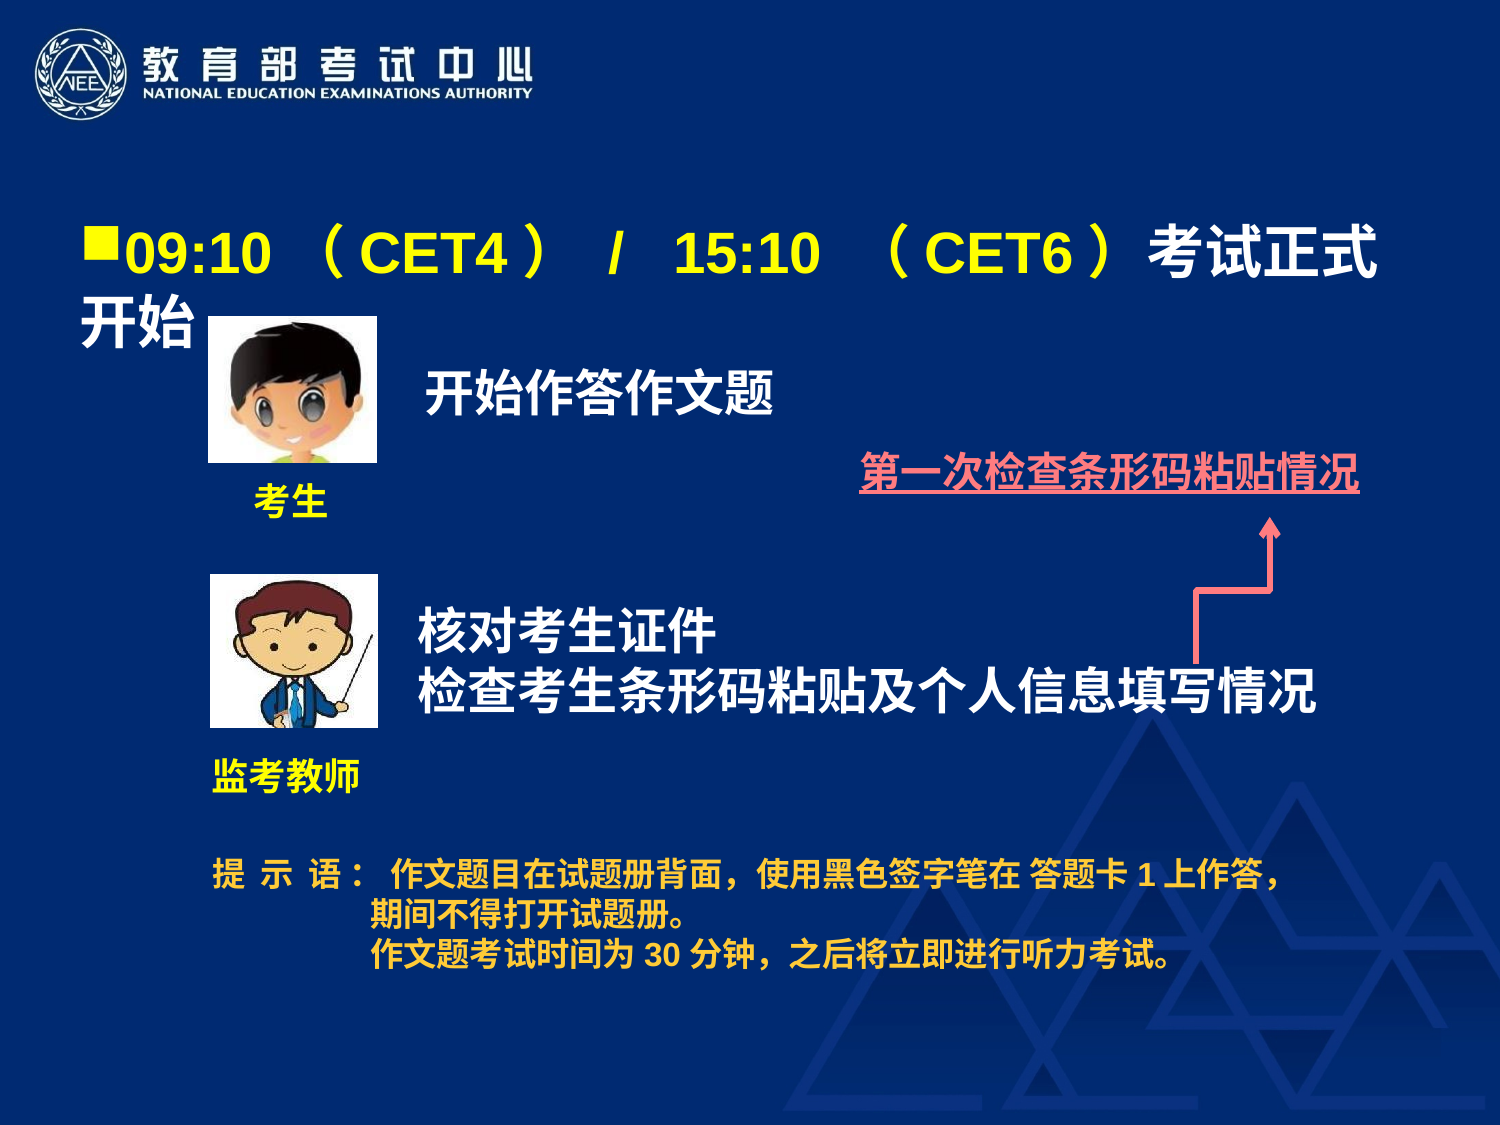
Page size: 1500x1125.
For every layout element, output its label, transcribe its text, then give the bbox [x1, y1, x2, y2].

picture [0, 0, 1500, 1125]
text_box 09:10（CET4） / 15:10 （CET6）考试正式开始 [64, 207, 1430, 423]
text_box 第一次检查条形码粘贴情况 [844, 438, 1430, 504]
text_box 核对考生证件 检查考生条形码粘贴及个人信息填写情况 [402, 591, 1333, 727]
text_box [1158, 553, 1307, 628]
text_box 监考教师 [183, 745, 390, 806]
text_box 开始作答作文题 [409, 423, 790, 430]
text_box 考生 [208, 471, 374, 531]
text_box 提 示 语 ： 作文题目在试题册背面，使用黑色签字笔在 答题卡1上作答， 期间不得打开试题册。 作文题考试时间为30分钟，之后将立即进行听力考试。 [197, 846, 1312, 981]
